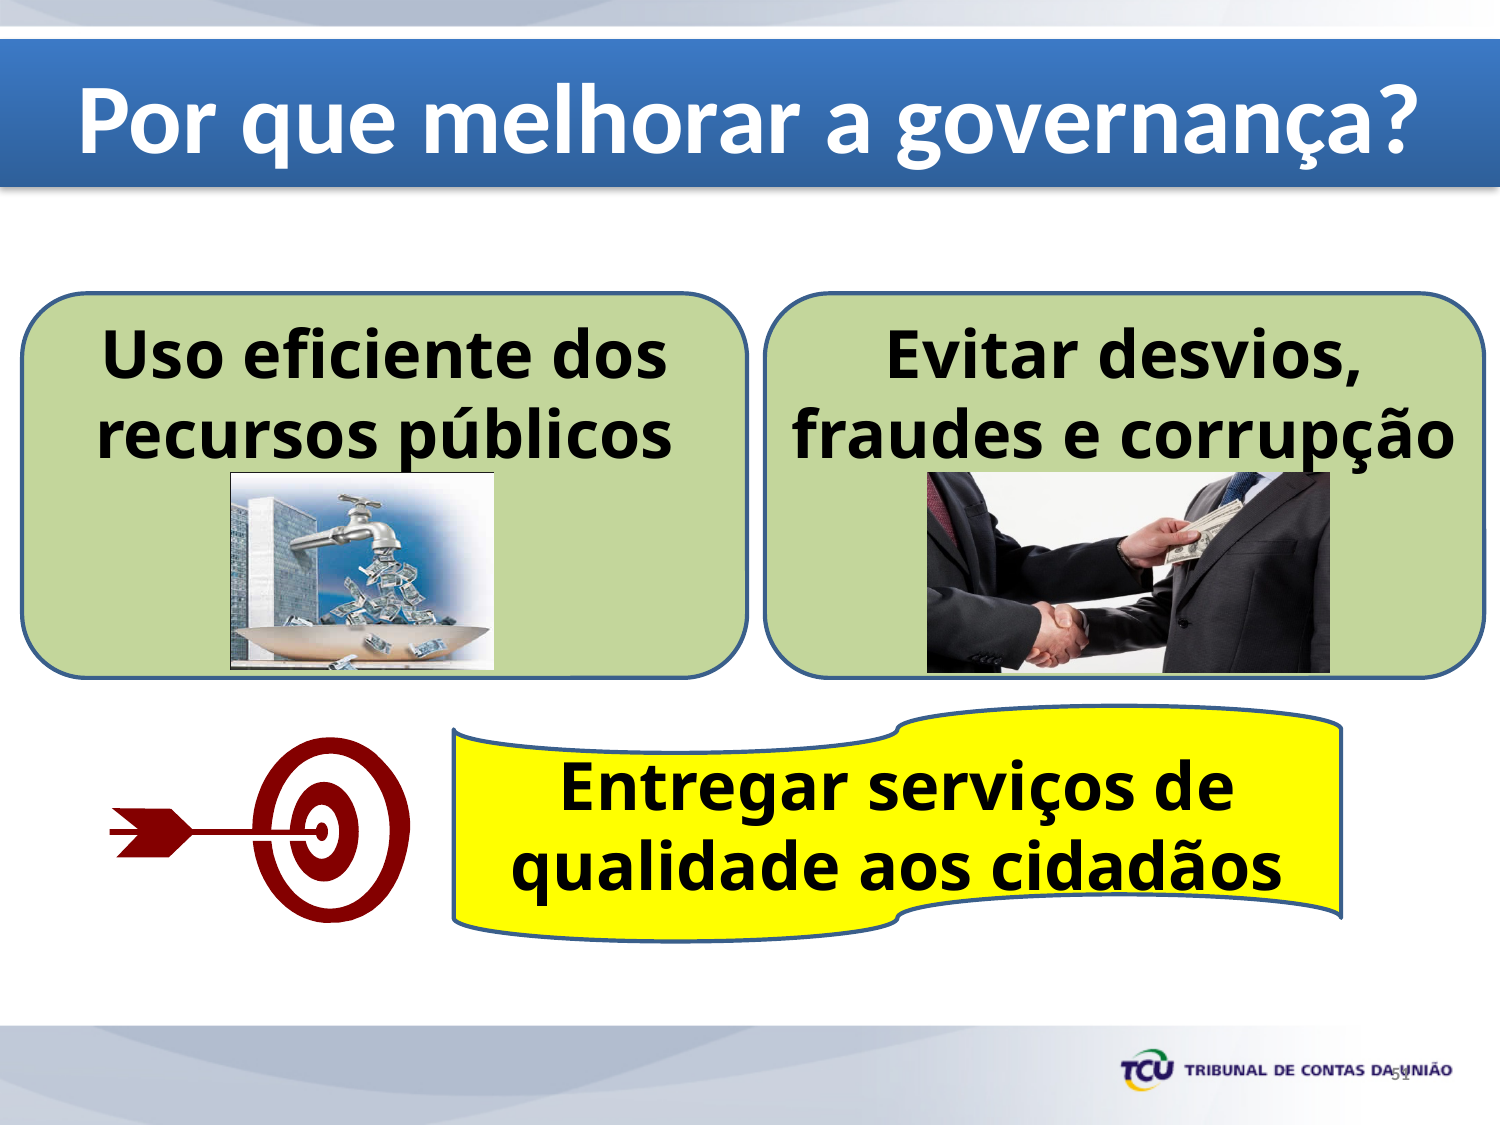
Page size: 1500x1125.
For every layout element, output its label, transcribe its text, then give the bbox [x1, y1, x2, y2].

slide_number 51 [1074, 1042, 1425, 1103]
text_box Evitar desvios, fraudes e corrupção [762, 291, 1487, 680]
text_box Uso eficiente dos recursos públicos [19, 291, 750, 680]
picture [0, 188, 1500, 1125]
list Por que melhorar a governança? [0, 39, 1500, 188]
text_box Entregar serviços de qualidade aos cidadãos [451, 703, 1344, 944]
picture [0, 0, 1500, 39]
